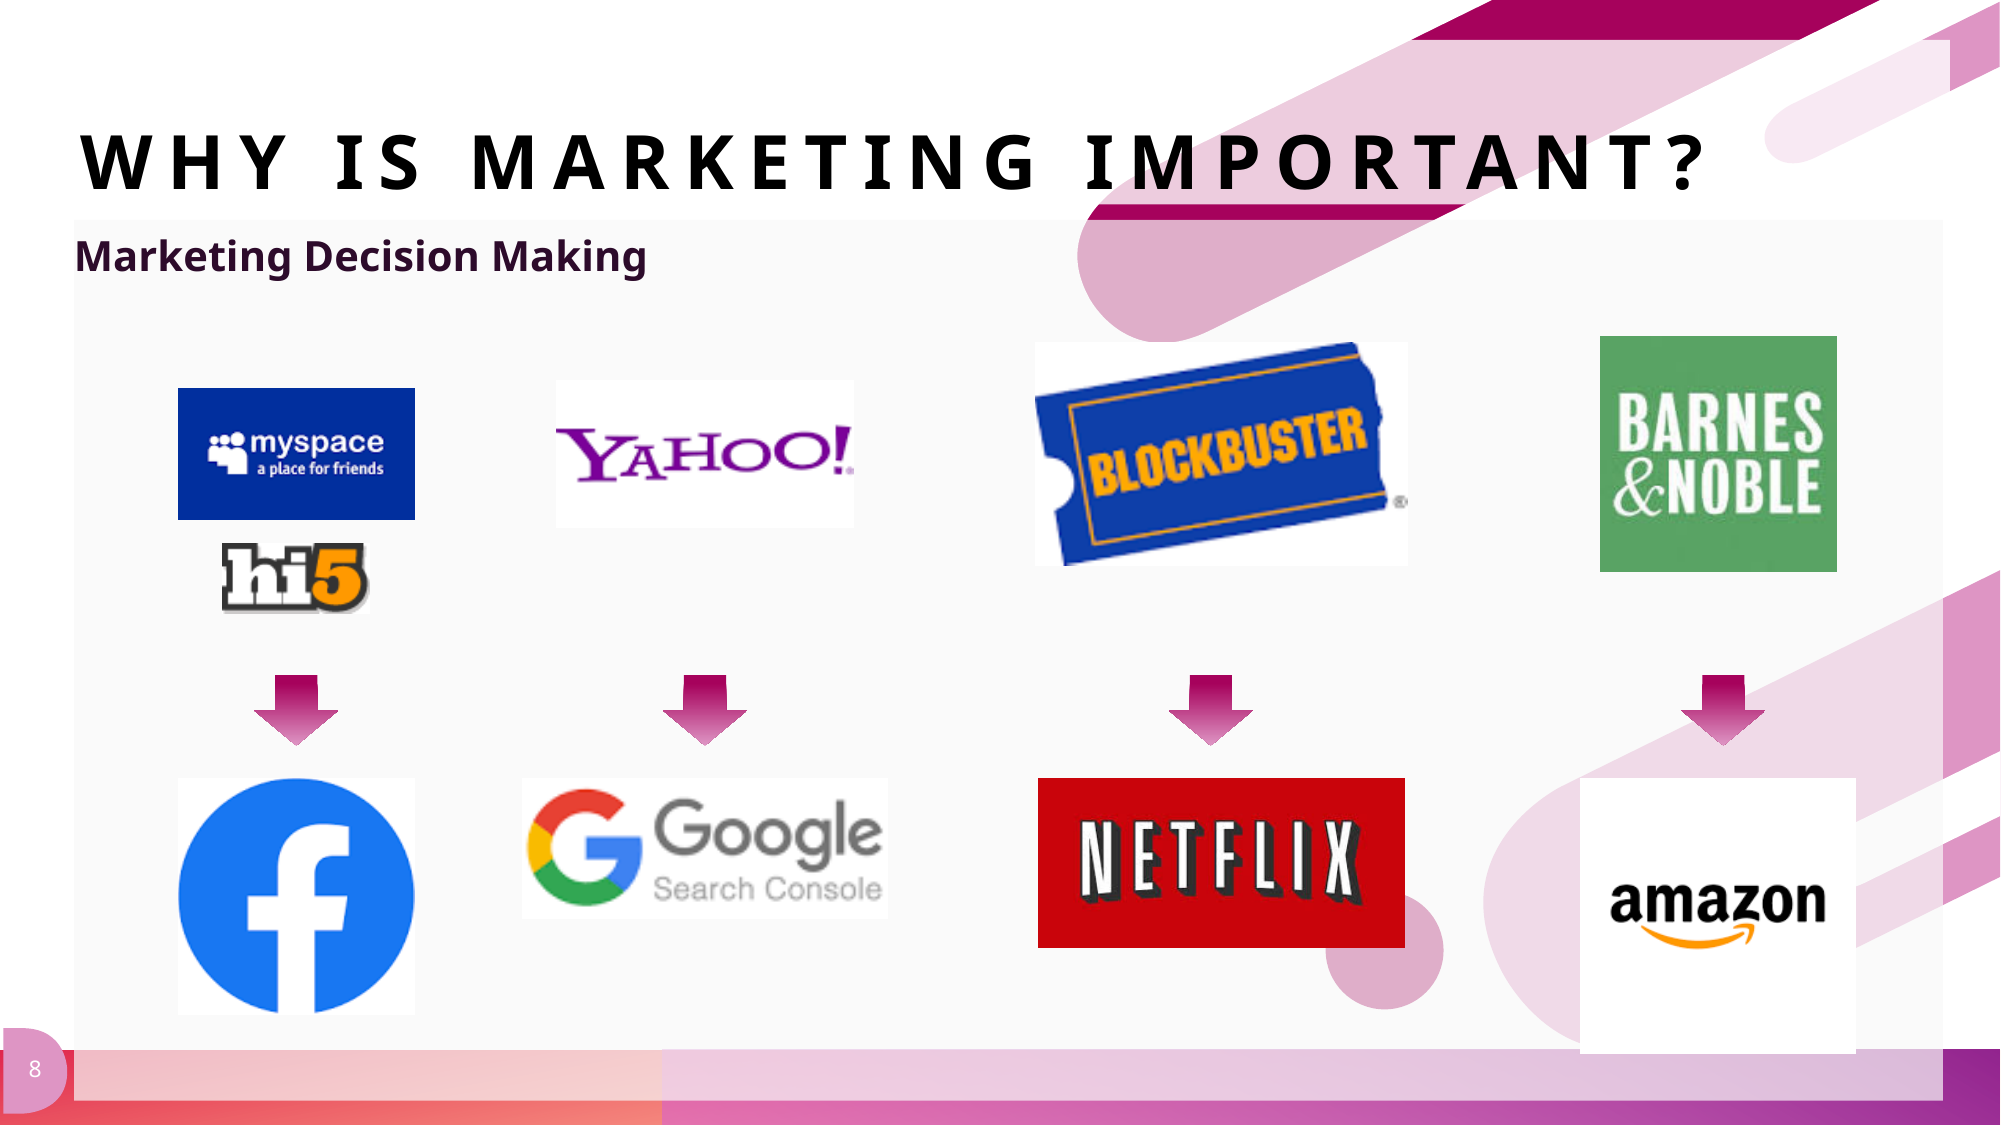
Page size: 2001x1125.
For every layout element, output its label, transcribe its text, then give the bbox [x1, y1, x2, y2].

picture [1034, 342, 1408, 566]
text_box [254, 675, 339, 746]
picture [1038, 778, 1405, 948]
picture [178, 778, 415, 1015]
text_box [1168, 675, 1253, 746]
picture [556, 380, 854, 528]
picture [178, 388, 415, 520]
picture [1600, 336, 1837, 573]
picture [522, 778, 888, 919]
slide_number 8 [0, 1040, 71, 1101]
list Marketing Decision Making [74, 219, 1943, 1101]
text_box [662, 675, 748, 746]
title Why Is Marketing Important? [80, 39, 1950, 205]
picture [222, 543, 370, 614]
picture [1580, 778, 1856, 1054]
text_box [1681, 675, 1766, 746]
